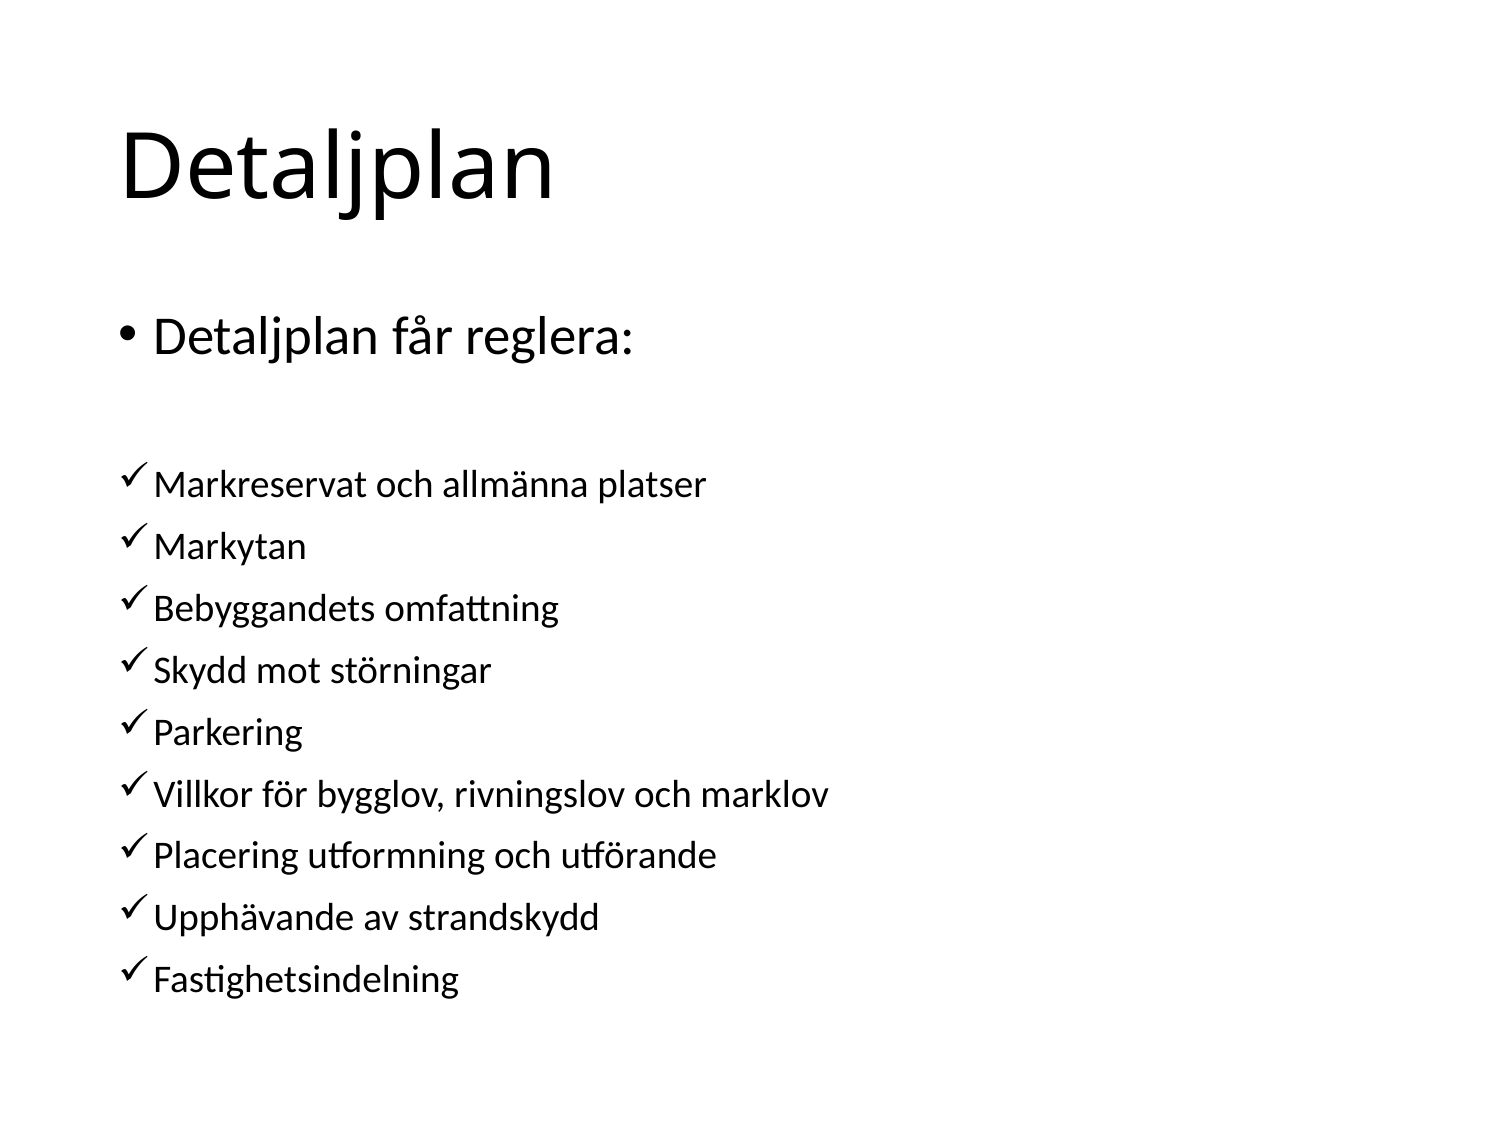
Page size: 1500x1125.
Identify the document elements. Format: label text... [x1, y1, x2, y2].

list Detaljplan får reglera: Markreservat och allmänna platser Markytan Bebyggandets omfattning Skydd mot störningar Parkering Villkor för bygglov, rivningslov och marklov Placering utformning och utförande Upphävande av strandskydd Fastighetsindelning [103, 299, 1397, 1014]
title Detaljplan [103, 59, 1397, 278]
